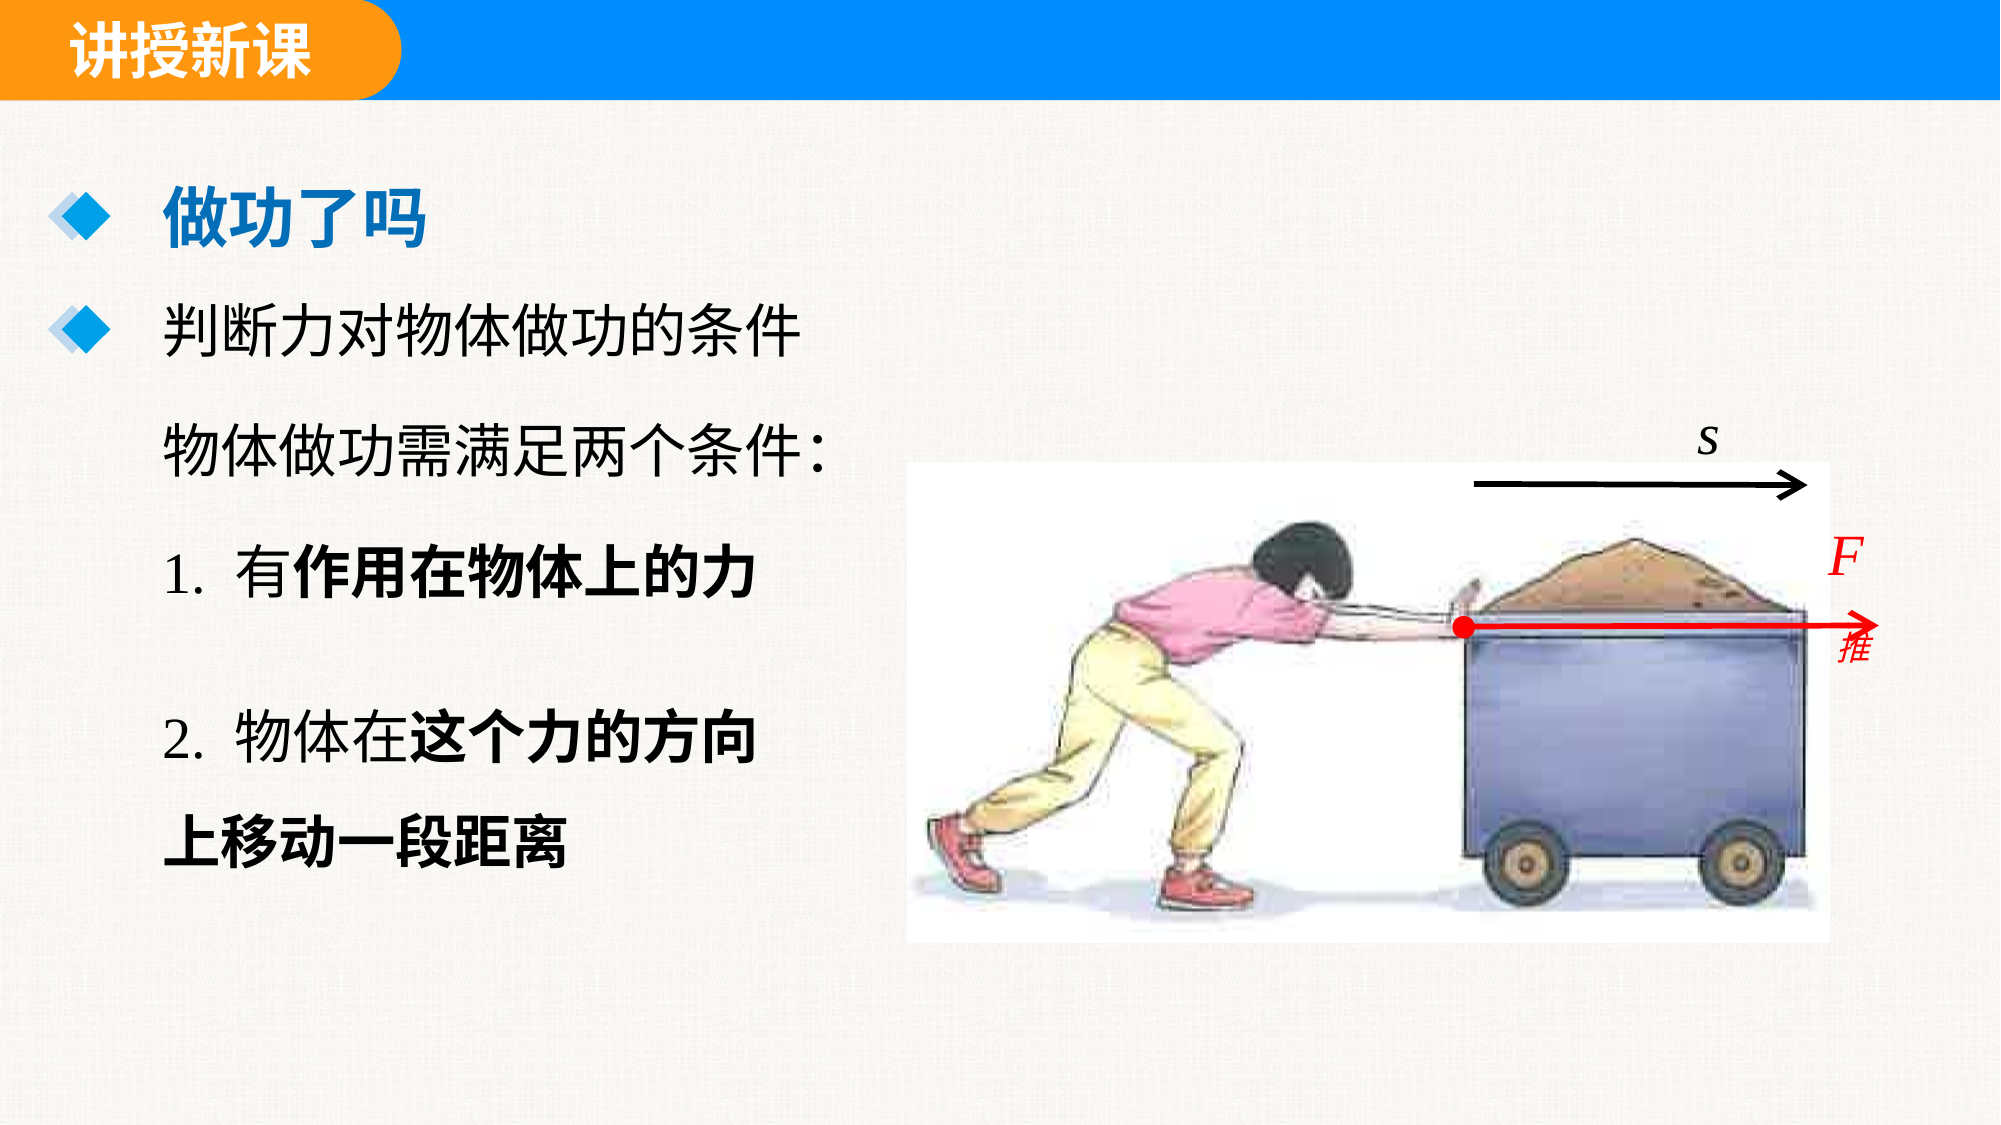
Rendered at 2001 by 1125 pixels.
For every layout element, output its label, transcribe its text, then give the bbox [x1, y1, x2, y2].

text_box 做功了吗 [147, 168, 553, 263]
text_box 物体做功需满足两个条件： [147, 406, 924, 492]
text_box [1473, 388, 1808, 485]
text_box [1453, 510, 1909, 638]
picture [906, 462, 1830, 943]
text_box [54, 312, 104, 347]
text_box 2. 物体在这个力的方向上移动一段距离 [147, 657, 789, 883]
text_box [54, 198, 104, 234]
text_box 判断力对物体做功的条件 [147, 286, 837, 372]
text_box 1. 有作用在物体上的力 [147, 492, 789, 613]
